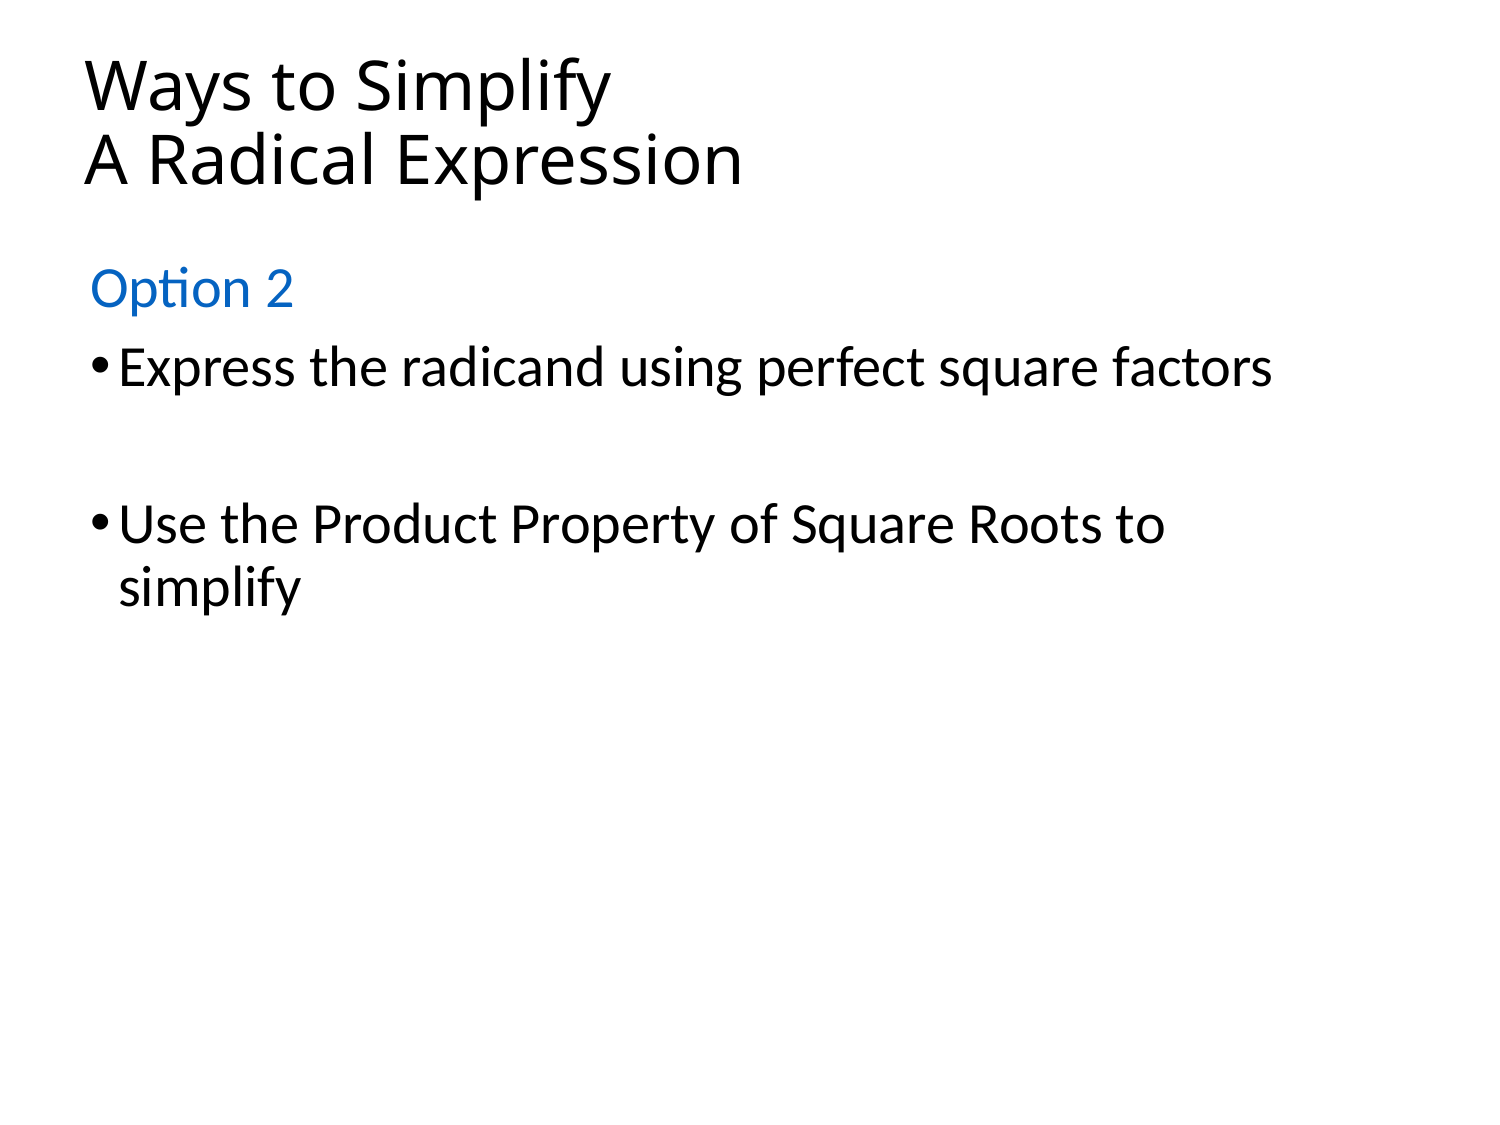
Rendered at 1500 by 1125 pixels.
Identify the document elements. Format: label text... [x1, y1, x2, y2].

title Ways to Simplify A Radical Expression [69, 24, 1456, 225]
list Option 2 Express the radicand using perfect square factors Use the Product Property of Square Roots to simplify [75, 249, 1313, 1088]
